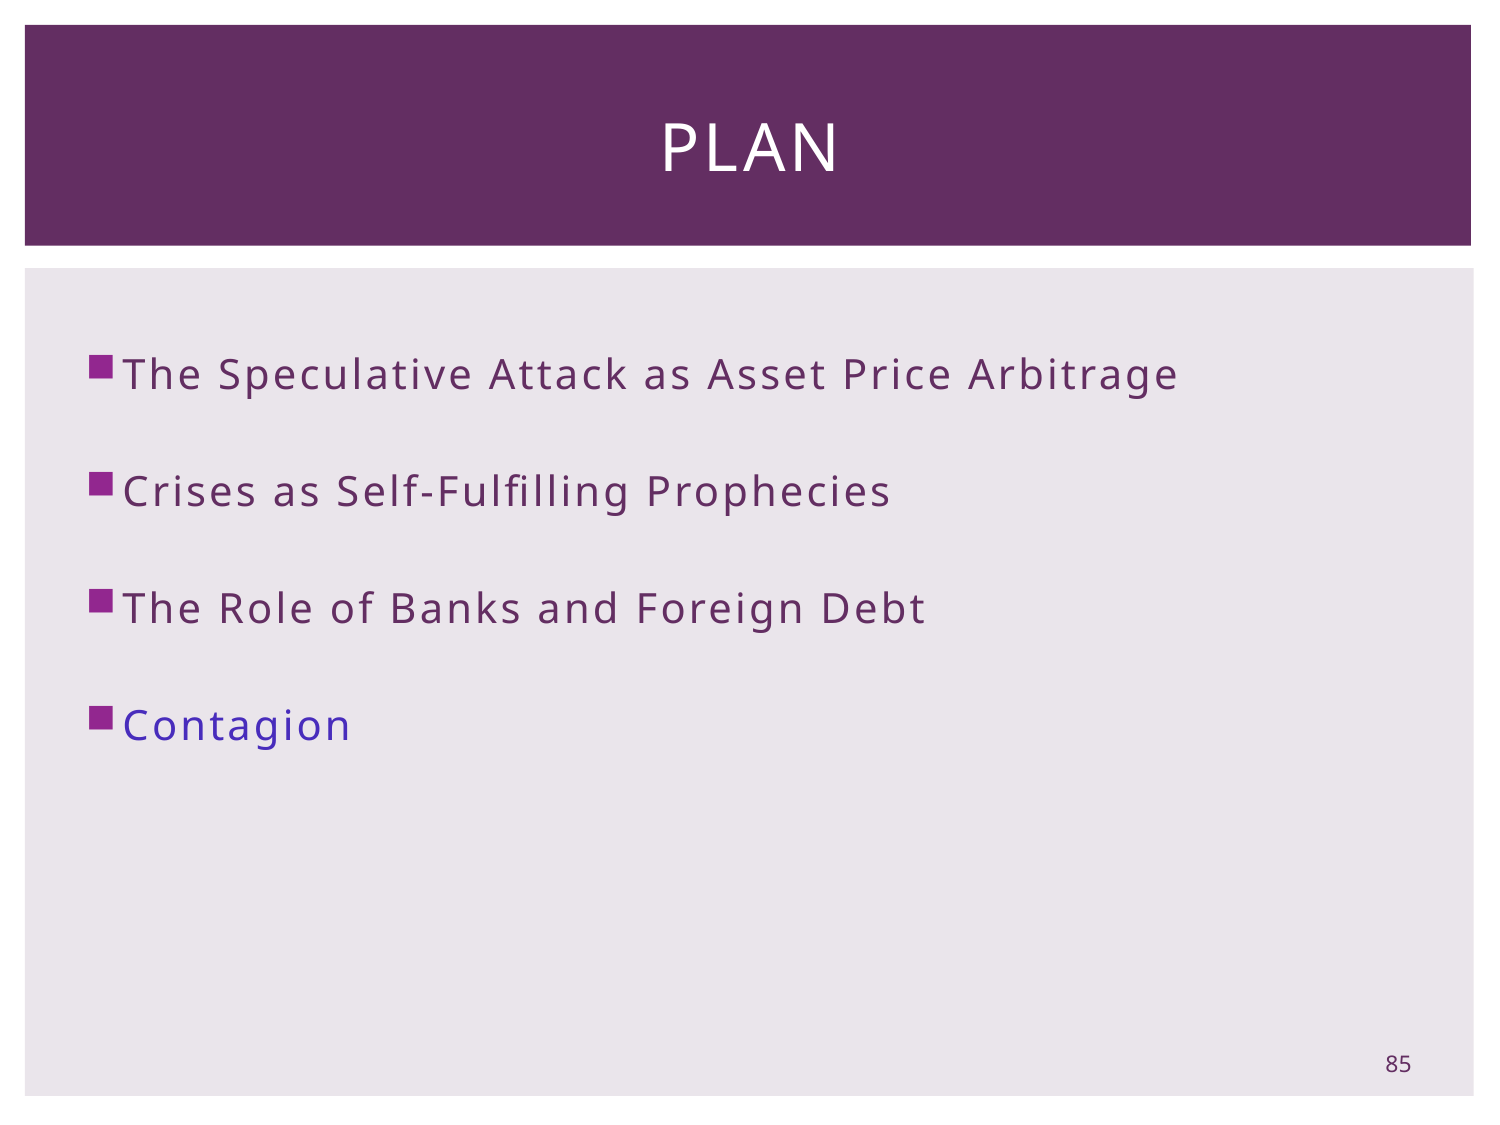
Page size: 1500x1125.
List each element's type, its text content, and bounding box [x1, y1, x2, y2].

title Plan [62, 58, 1438, 232]
slide_number 85 [1349, 1041, 1448, 1089]
list The Speculative Attack as Asset Price Arbitrage Crises as Self-Fulfilling Prophecies The Role of Banks and Foreign Debt Contagion [62, 281, 1442, 1005]
